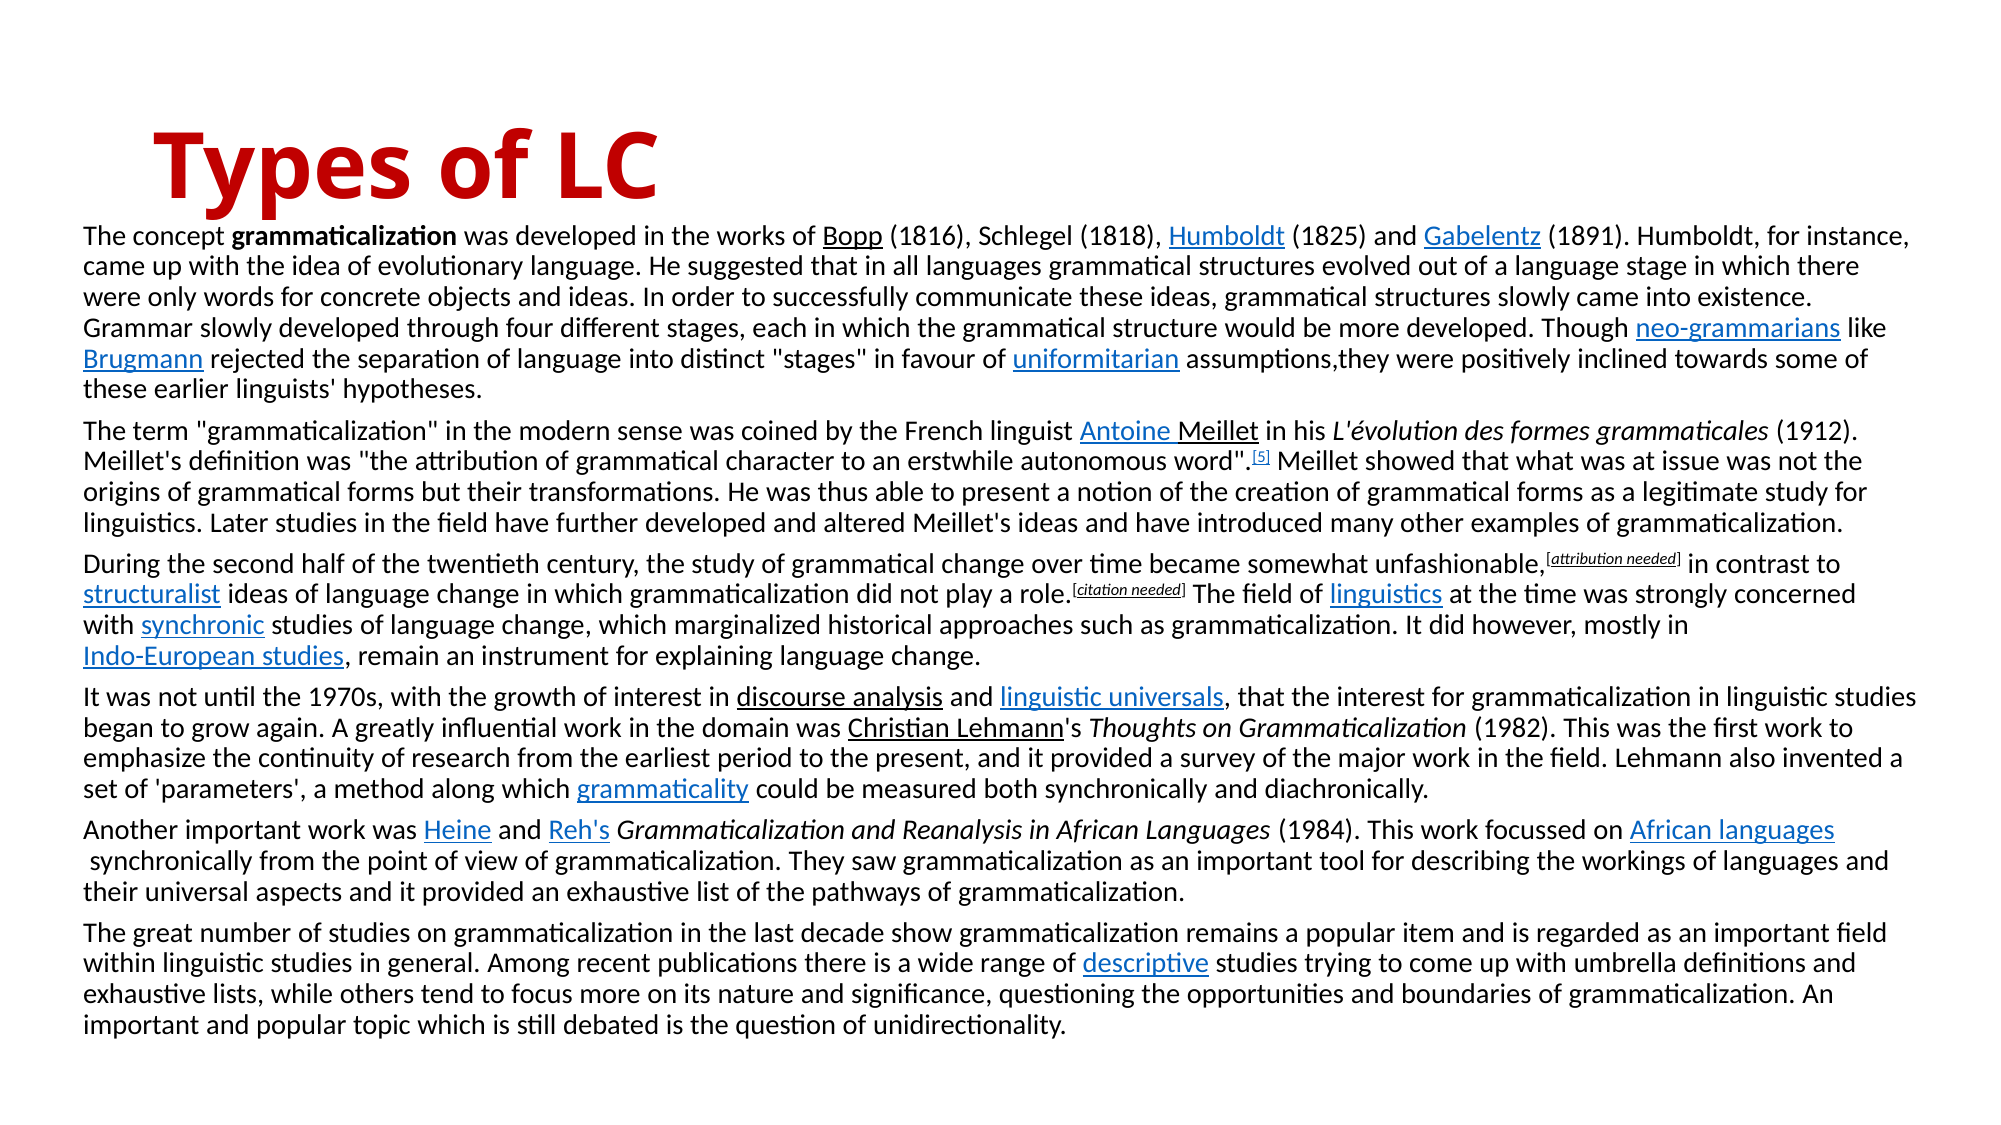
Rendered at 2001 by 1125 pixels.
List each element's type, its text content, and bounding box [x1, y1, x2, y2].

title Types of LC [137, 59, 1863, 213]
list The concept grammaticalization was developed in the works of Bopp (1816), Schlegel (1818), Humboldt (1825) and Gabelentz (1891). Humboldt, for instance, came up with the idea of evolutionary language. He suggested that in all languages grammatical structures evolved out of a language stage in which there were only words for concrete objects and ideas. In order to successfully communicate these ideas, grammatical structures slowly came into existence. Grammar slowly developed through four different stages, each in which the grammatical structure would be more developed. Though neo-grammarians like Brugmann rejected the separation of language into distinct "stages" in favour of uniformitarian assumptions,they were positively inclined towards some of these earlier linguists' hypotheses. The term "grammaticalization" in the modern sense was coined by the French linguist Antoine Meillet in his L'évolution des formes grammaticales (1912). Meillet's definition was "the attribution of grammatical character to an erstwhile autonomous word".[5] Meillet showed that what was at issue was not the origins of grammatical forms but their transformations. He was thus able to present a notion of the creation of grammatical forms as a legitimate study for linguistics. Later studies in the field have further developed and altered Meillet's ideas and have introduced many other examples of grammaticalization. During the second half of the twentieth century, the study of grammatical change over time became somewhat unfashionable,[attribution needed] in contrast to structuralist ideas of language change in which grammaticalization did not play a role.[citation needed] The field of linguistics at the time was strongly concerned with synchronic studies of language change, which marginalized historical approaches such as grammaticalization. It did however, mostly in Indo-European studies, remain an instrument for explaining language change. It was not until the 1970s, with the growth of interest in discourse analysis and linguistic universals, that the interest for grammaticalization in linguistic studies began to grow again. A greatly influential work in the domain was Christian Lehmann's Thoughts on Grammaticalization (1982). This was the first work to emphasize the continuity of research from the earliest period to the present, and it provided a survey of the major work in the field. Lehmann also invented a set of 'parameters', a method along which grammaticality could be measured both synchronically and diachronically. Another important work was Heine and Reh's Grammaticalization and Reanalysis in African Languages (1984). This work focussed on African languages synchronically from the point of view of grammaticalization. They saw grammaticalization as an important tool for describing the workings of languages and their universal aspects and it provided an exhaustive list of the pathways of grammaticalization. The great number of studies on grammaticalization in the last decade show grammaticalization remains a popular item and is regarded as an important field within linguistic studies in general. Among recent publications there is a wide range of descriptive studies trying to come up with umbrella definitions and exhaustive lists, while others tend to focus more on its nature and significance, questioning the opportunities and boundaries of grammaticalization. An important and popular topic which is still debated is the question of unidirectionality. [68, 213, 1935, 1074]
